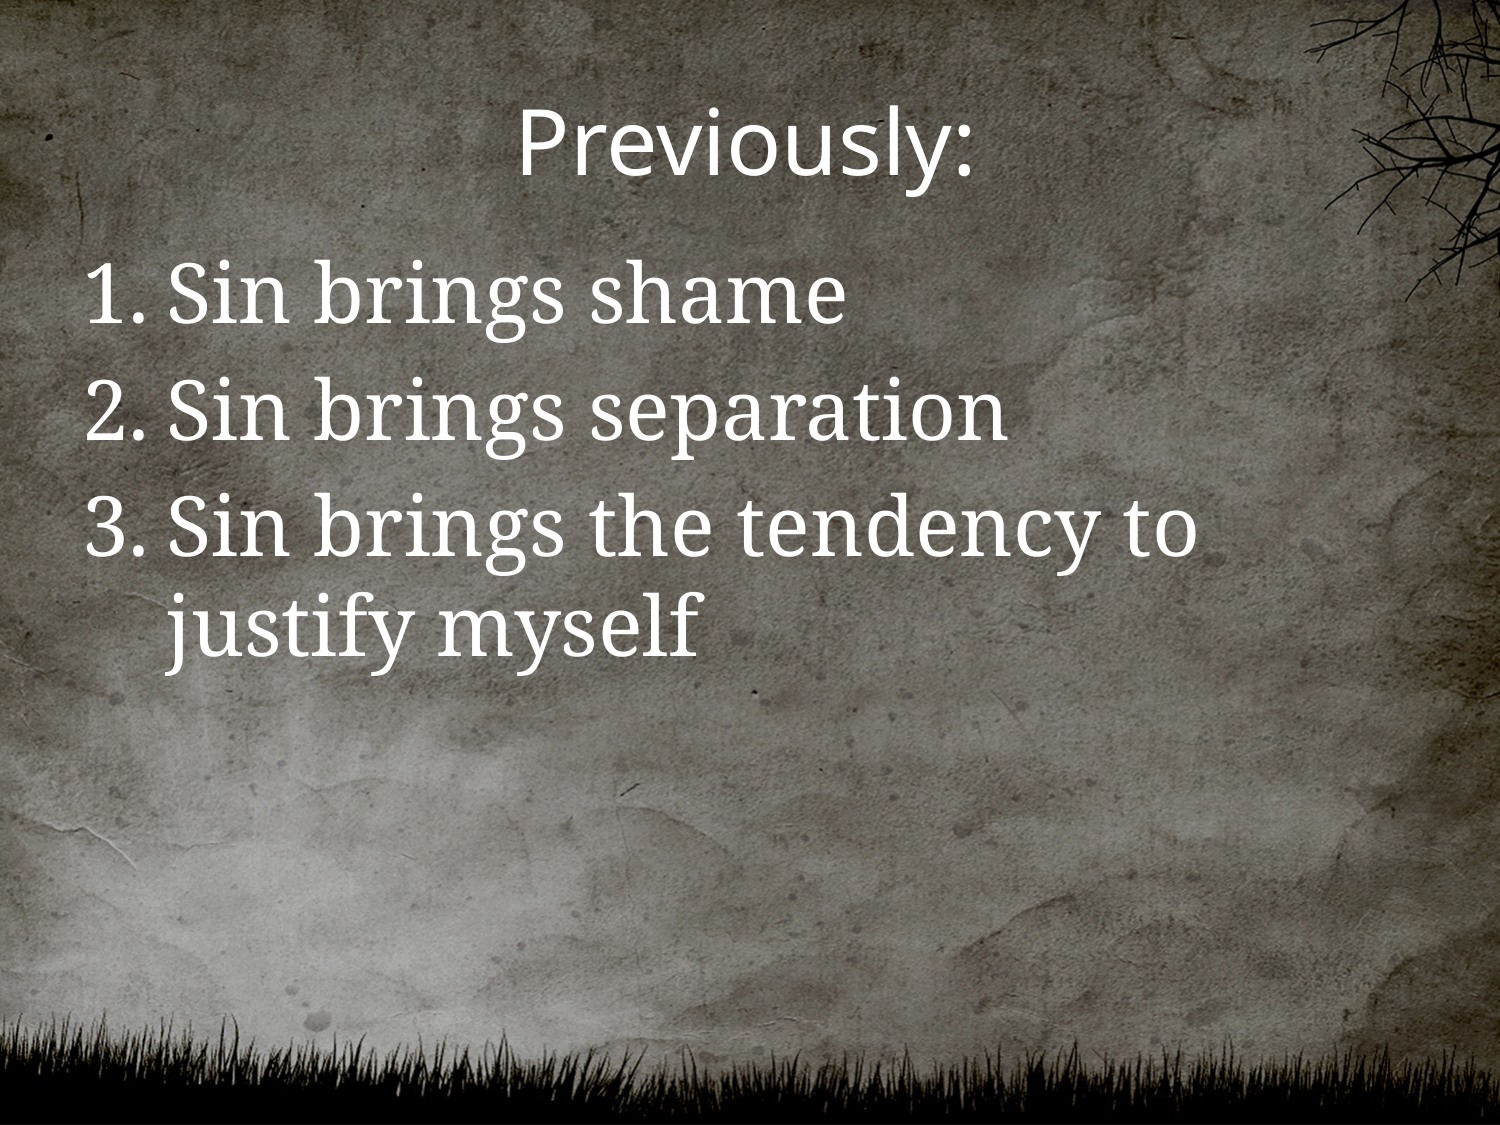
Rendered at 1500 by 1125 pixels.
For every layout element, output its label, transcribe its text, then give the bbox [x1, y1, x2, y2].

title Previously: [67, 45, 1425, 232]
list Sin brings shame Sin brings separation Sin brings the tendency to justify myself [67, 232, 1425, 996]
picture [0, 0, 1500, 1125]
